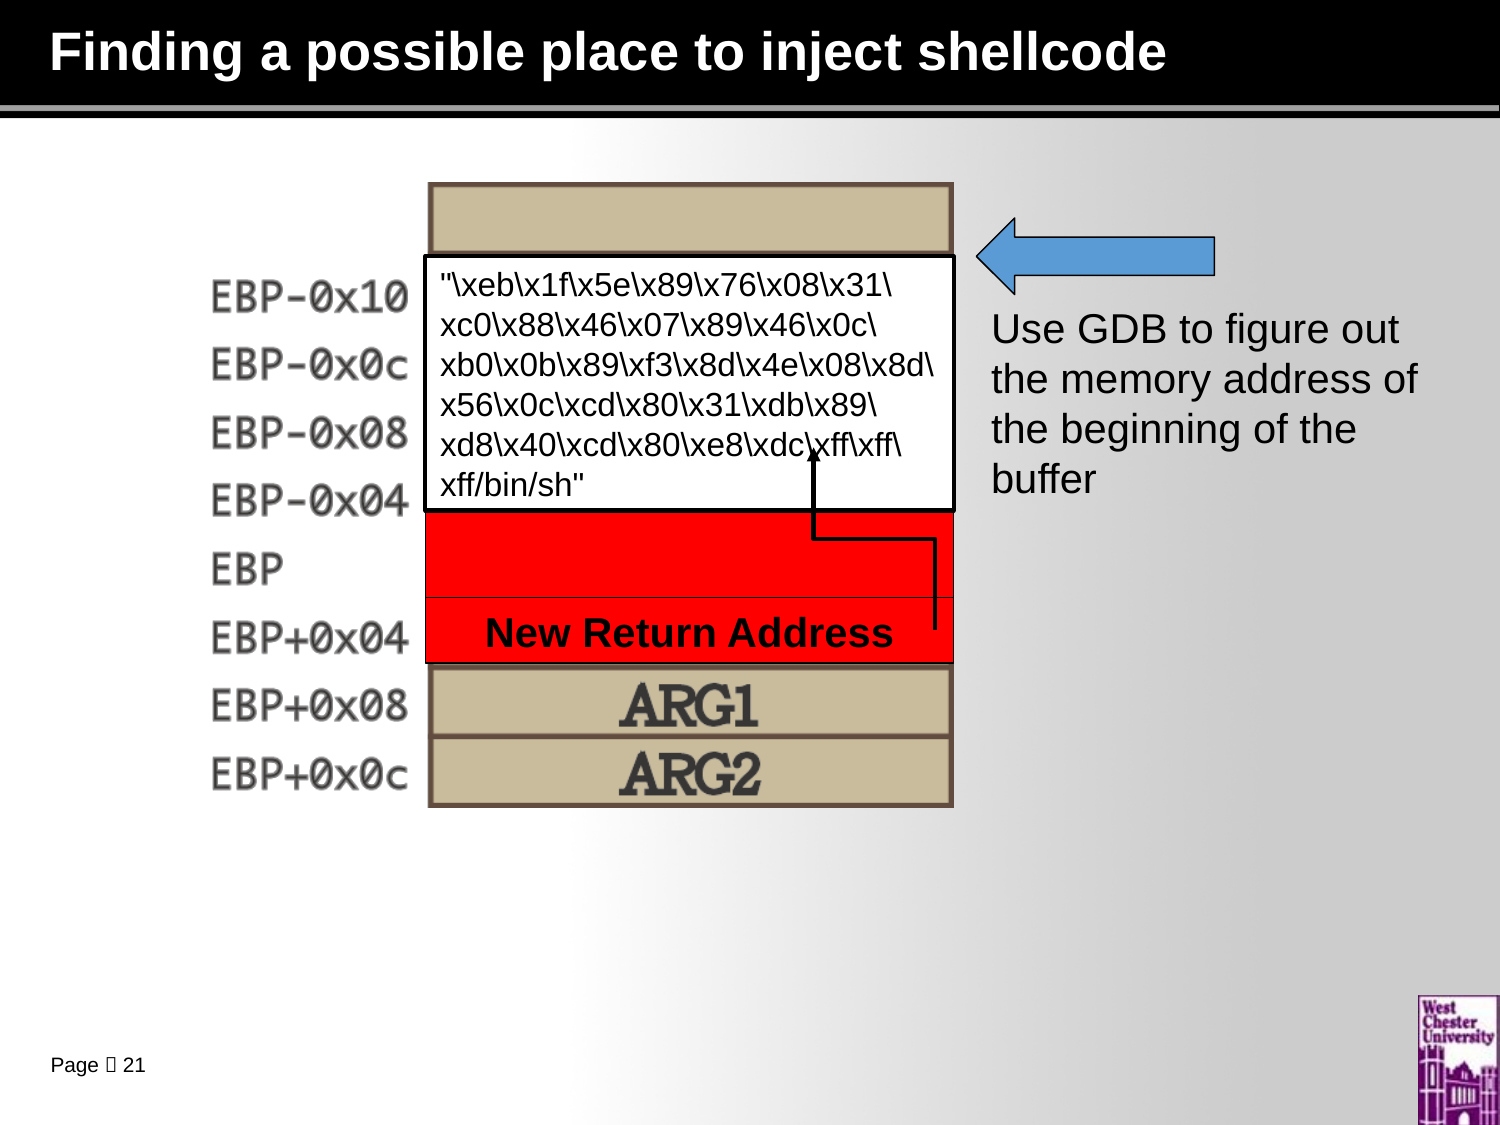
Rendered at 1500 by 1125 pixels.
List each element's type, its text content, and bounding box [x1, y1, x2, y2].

text_box [976, 217, 1215, 294]
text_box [782, 477, 966, 600]
title Finding a possible place to inject shellcode [49, 16, 1447, 123]
picture [0, 0, 1500, 1125]
text_box Use GDB to figure out the memory address of the beginning of the buffer [976, 294, 1470, 510]
